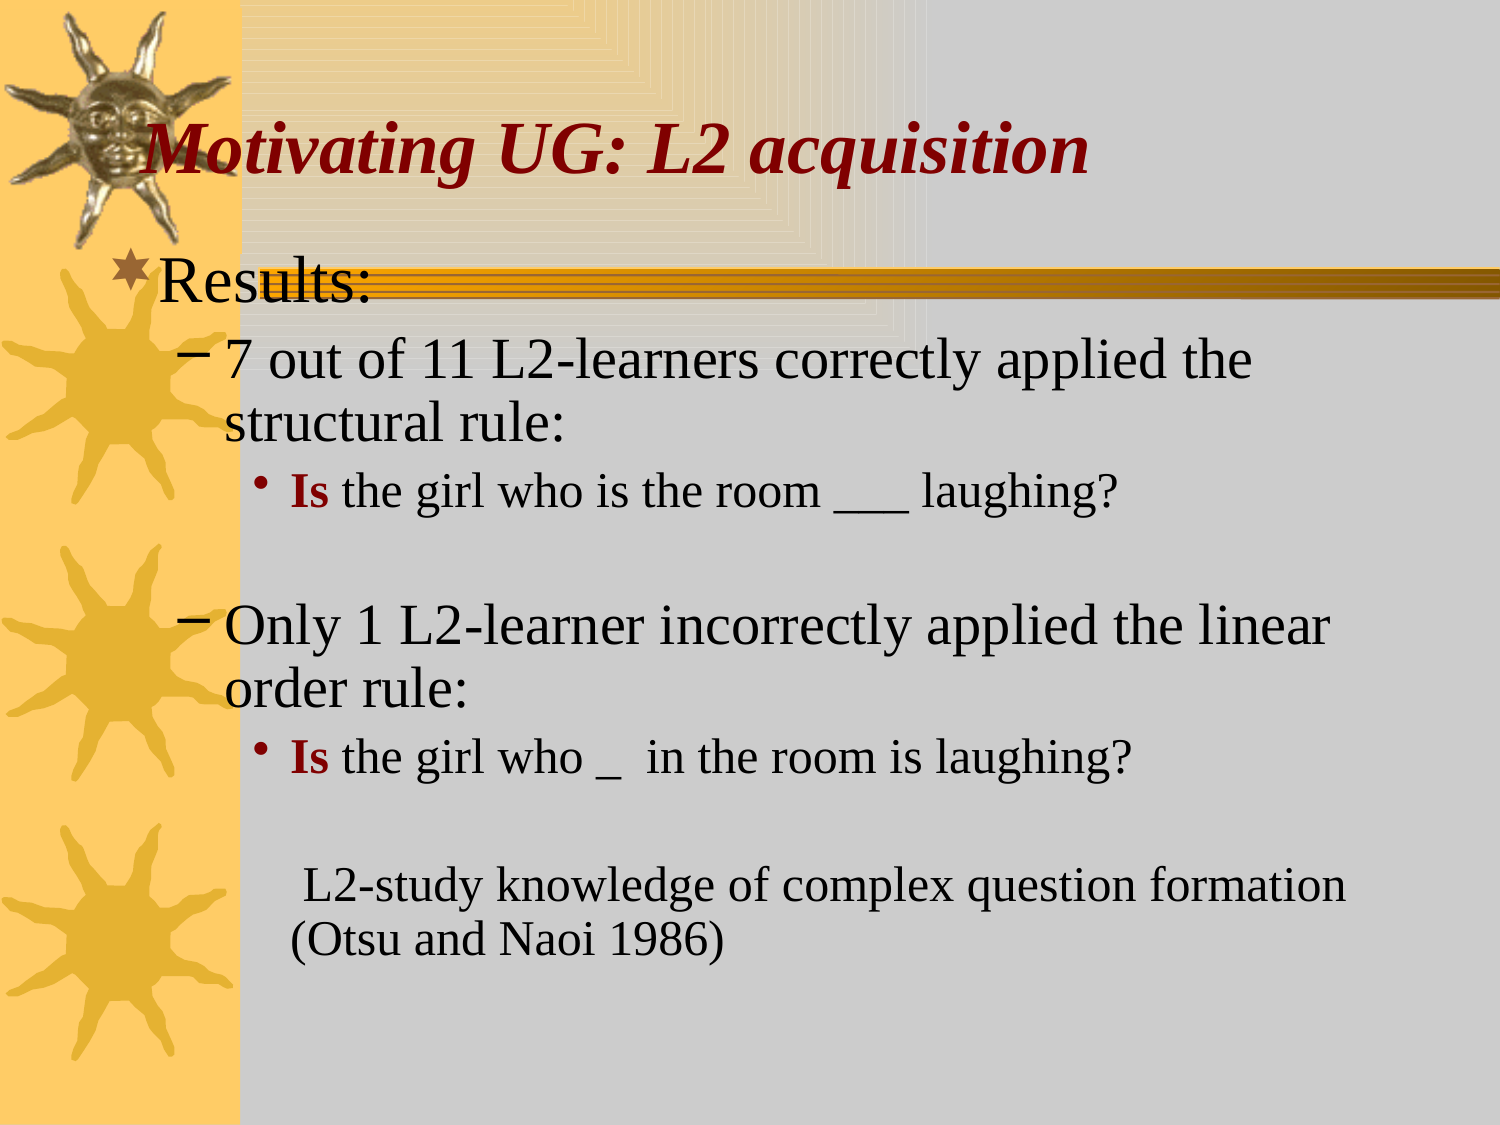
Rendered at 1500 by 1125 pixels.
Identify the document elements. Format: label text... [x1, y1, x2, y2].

title Motivating UG: L2 acquisition [124, 51, 1426, 237]
picture [1, 8, 242, 254]
list Results: 7 out of 11 L2-learners correctly applied the structural rule: Is the girl who is the room ___ laughing? Only 1 L2-learner incorrectly applied the linear order rule: Is the girl who _ in the room is laughing? L2-study knowledge of complex question formation (Otsu and Naoi 1986) [87, 237, 1401, 1051]
